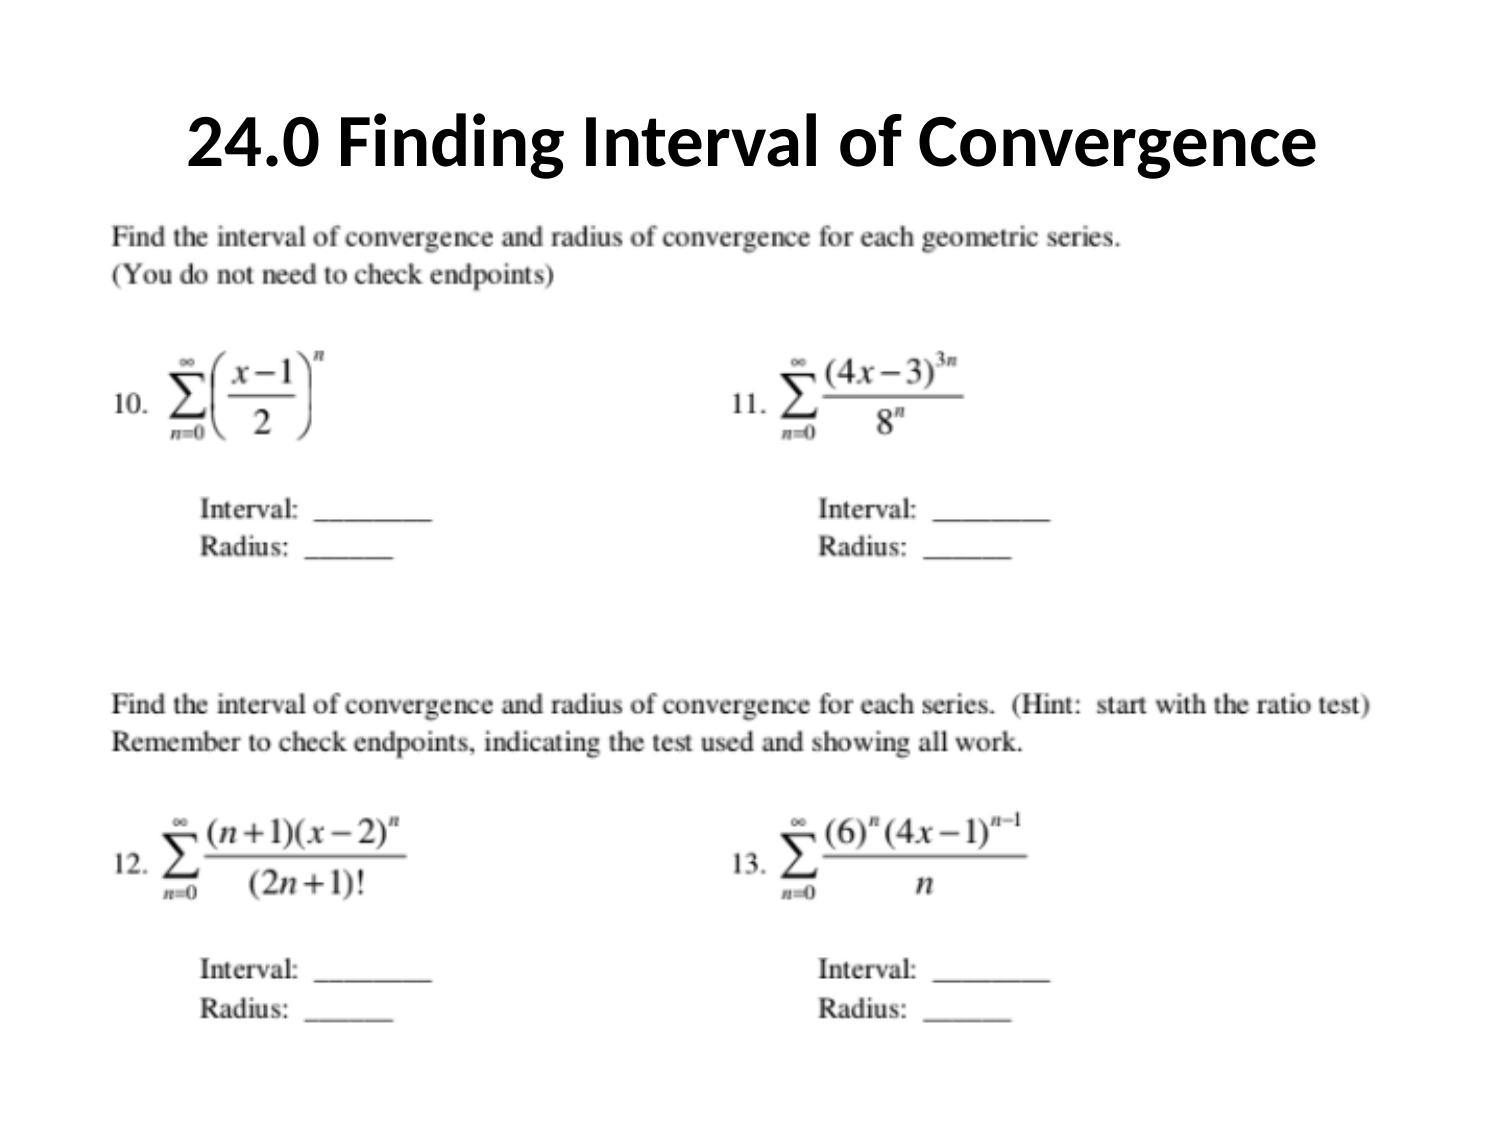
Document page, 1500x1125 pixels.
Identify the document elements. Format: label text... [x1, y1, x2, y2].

picture [70, 201, 1430, 1102]
text_box 24.0 Finding Interval of Convergence [43, 15, 1463, 257]
